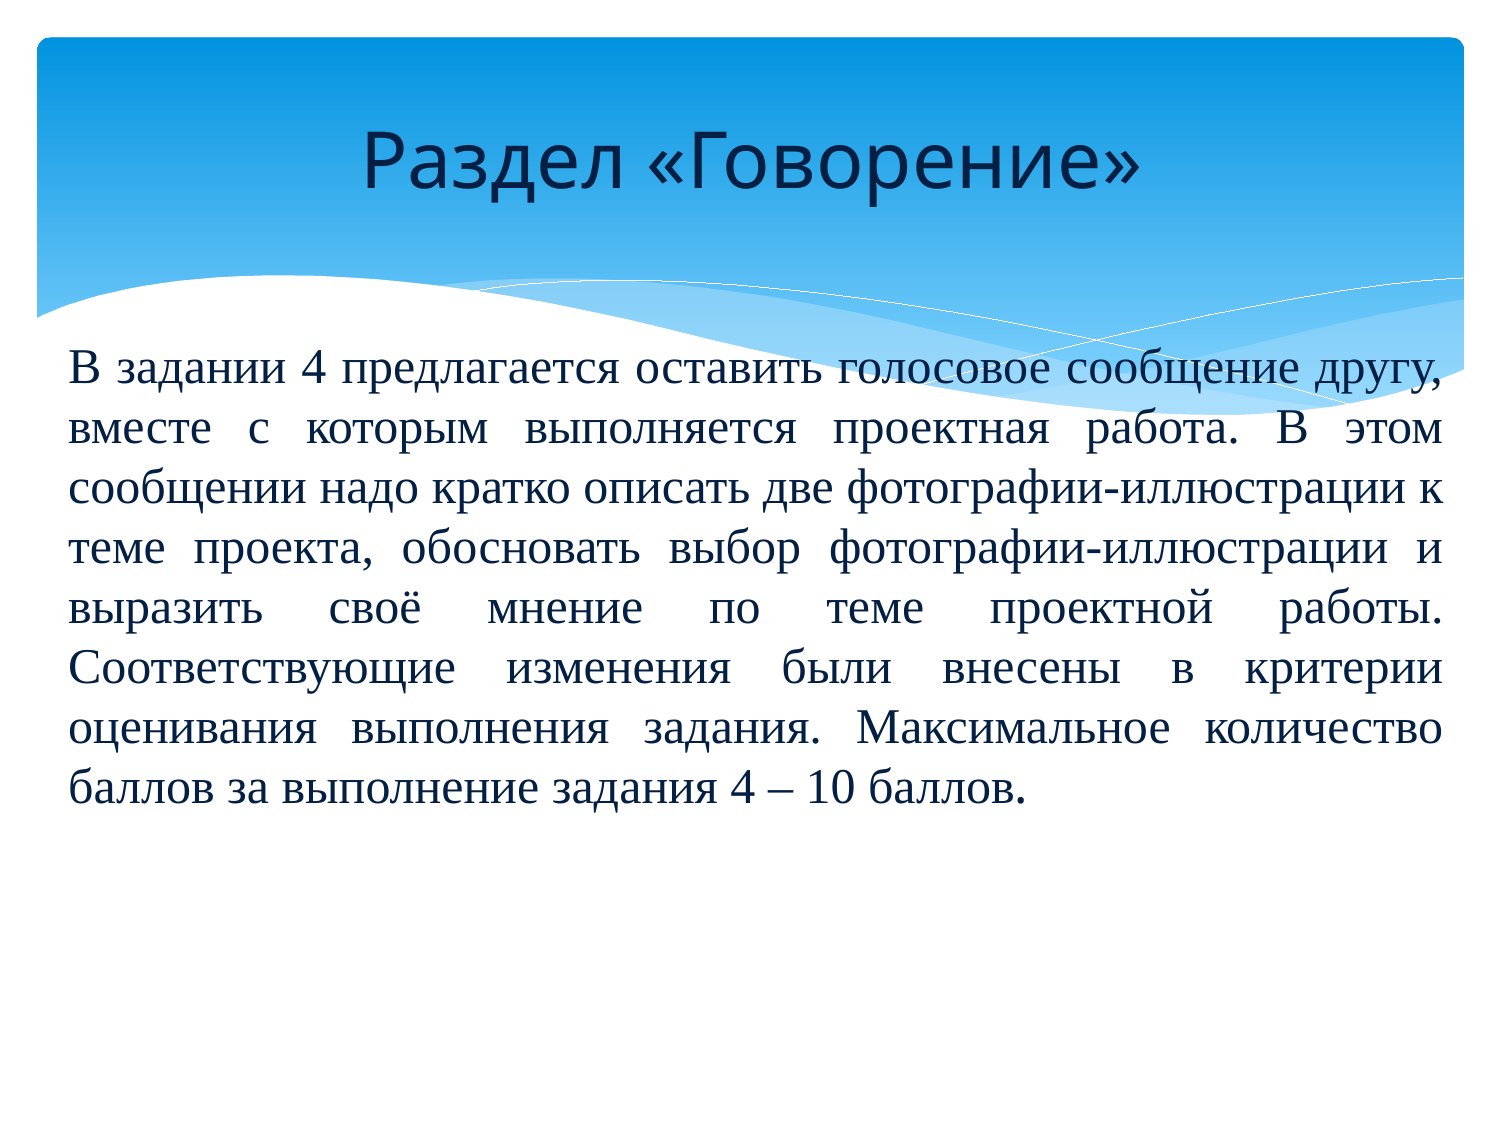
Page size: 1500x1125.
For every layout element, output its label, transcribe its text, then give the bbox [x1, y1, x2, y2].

title Раздел «Говорение» [76, 101, 1427, 308]
list В задании 4 предлагается оставить голосовое сообщение другу, вместе с которым выполняется проектная работа. В этом сообщении надо кратко описать две фотографии-иллюстрации к теме проекта, обосновать выбор фотографии-иллюстрации и выразить своё мнение по теме проектной работы. Соответствующие изменения были внесены в критерии оценивания выполнения задания. Максимальное количество баллов за выполнение задания 4 – 10 баллов. [53, 326, 1459, 1005]
